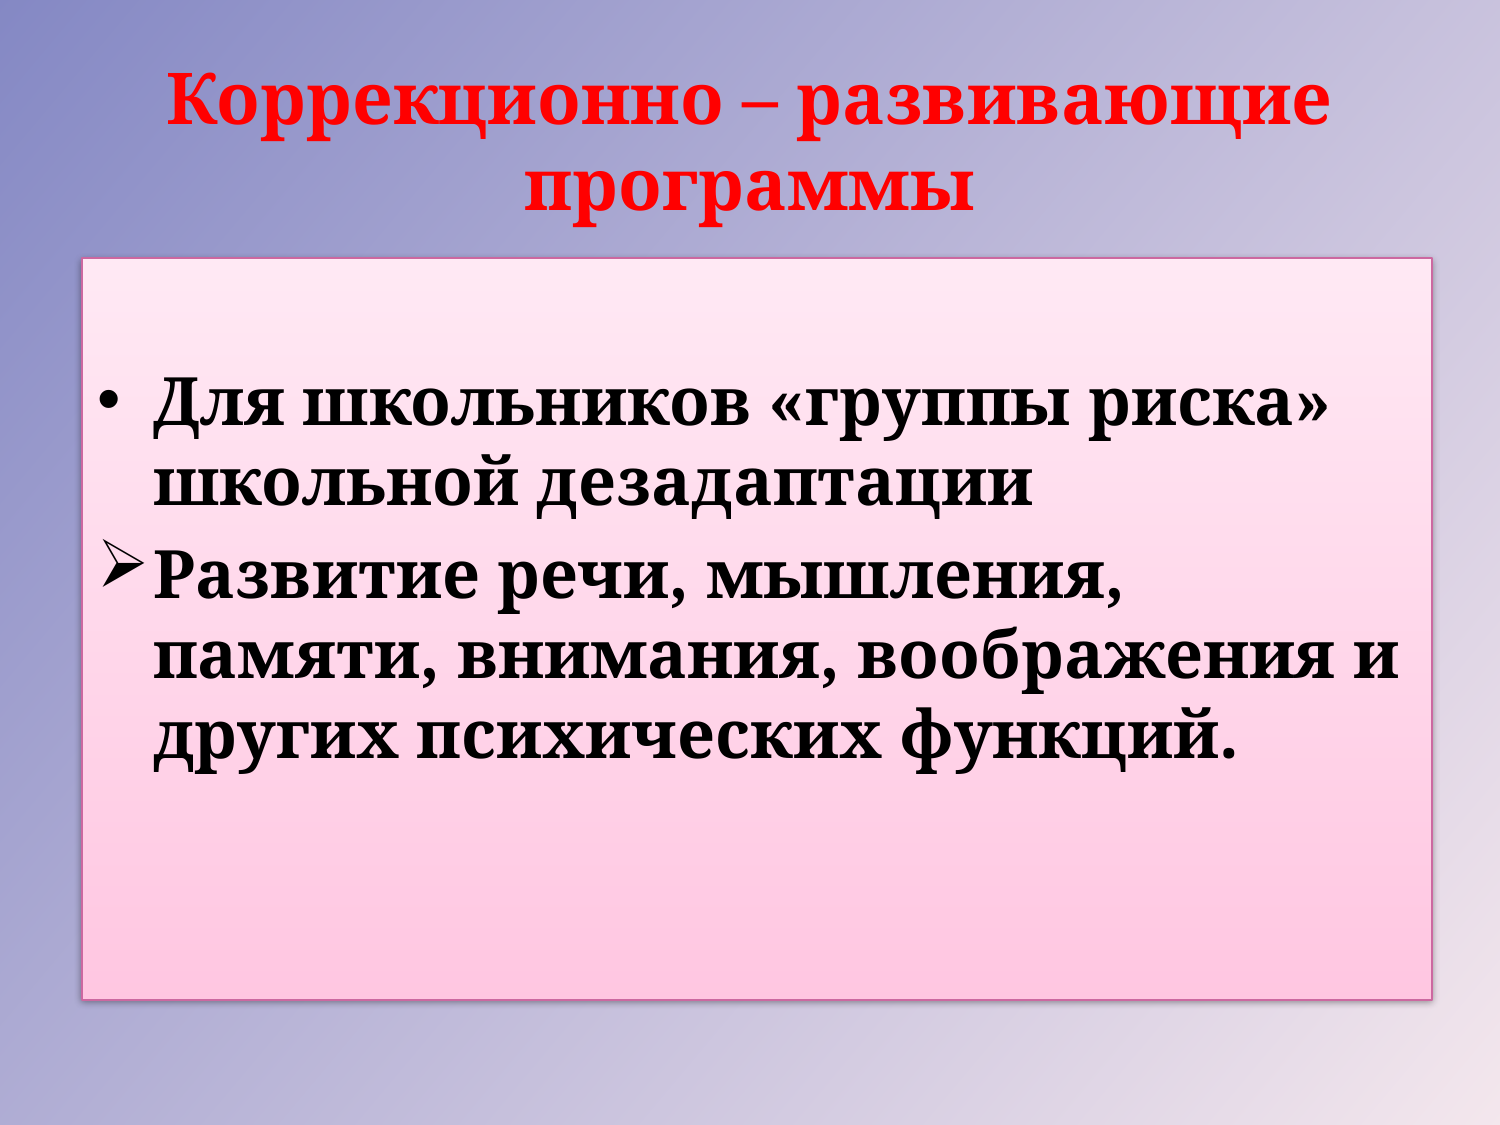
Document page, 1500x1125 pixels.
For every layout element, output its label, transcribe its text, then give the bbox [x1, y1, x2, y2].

list Для школьников «группы риска» школьной дезадаптации Развитие речи, мышления, памяти, внимания, воображения и других психических функций. [81, 257, 1433, 1001]
title Коррекционно – развивающие программы [75, 45, 1425, 233]
